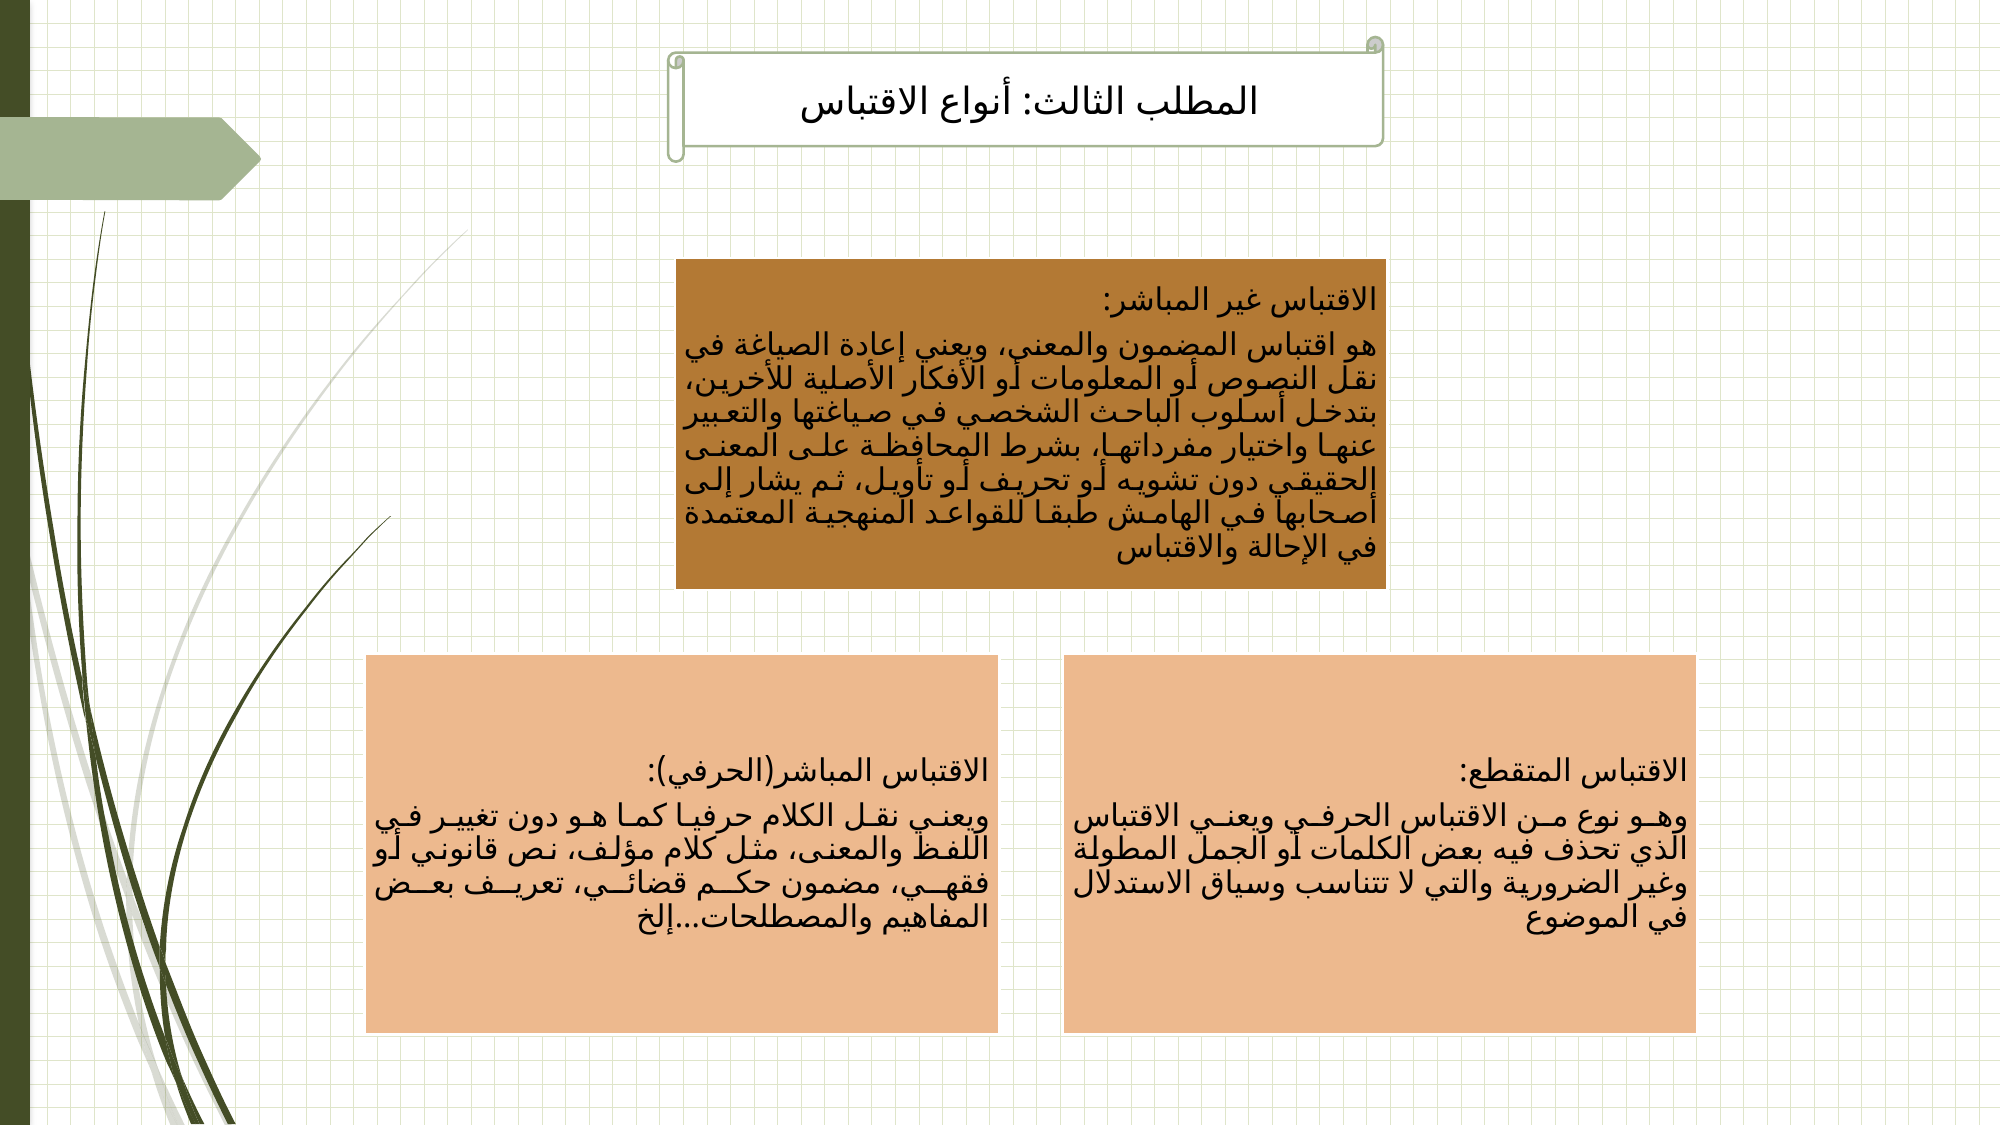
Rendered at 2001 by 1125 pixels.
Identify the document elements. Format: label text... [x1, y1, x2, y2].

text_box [364, 201, 1698, 1091]
text_box المطلب الثالث: أنواع الاقتباس [666, 35, 1385, 163]
